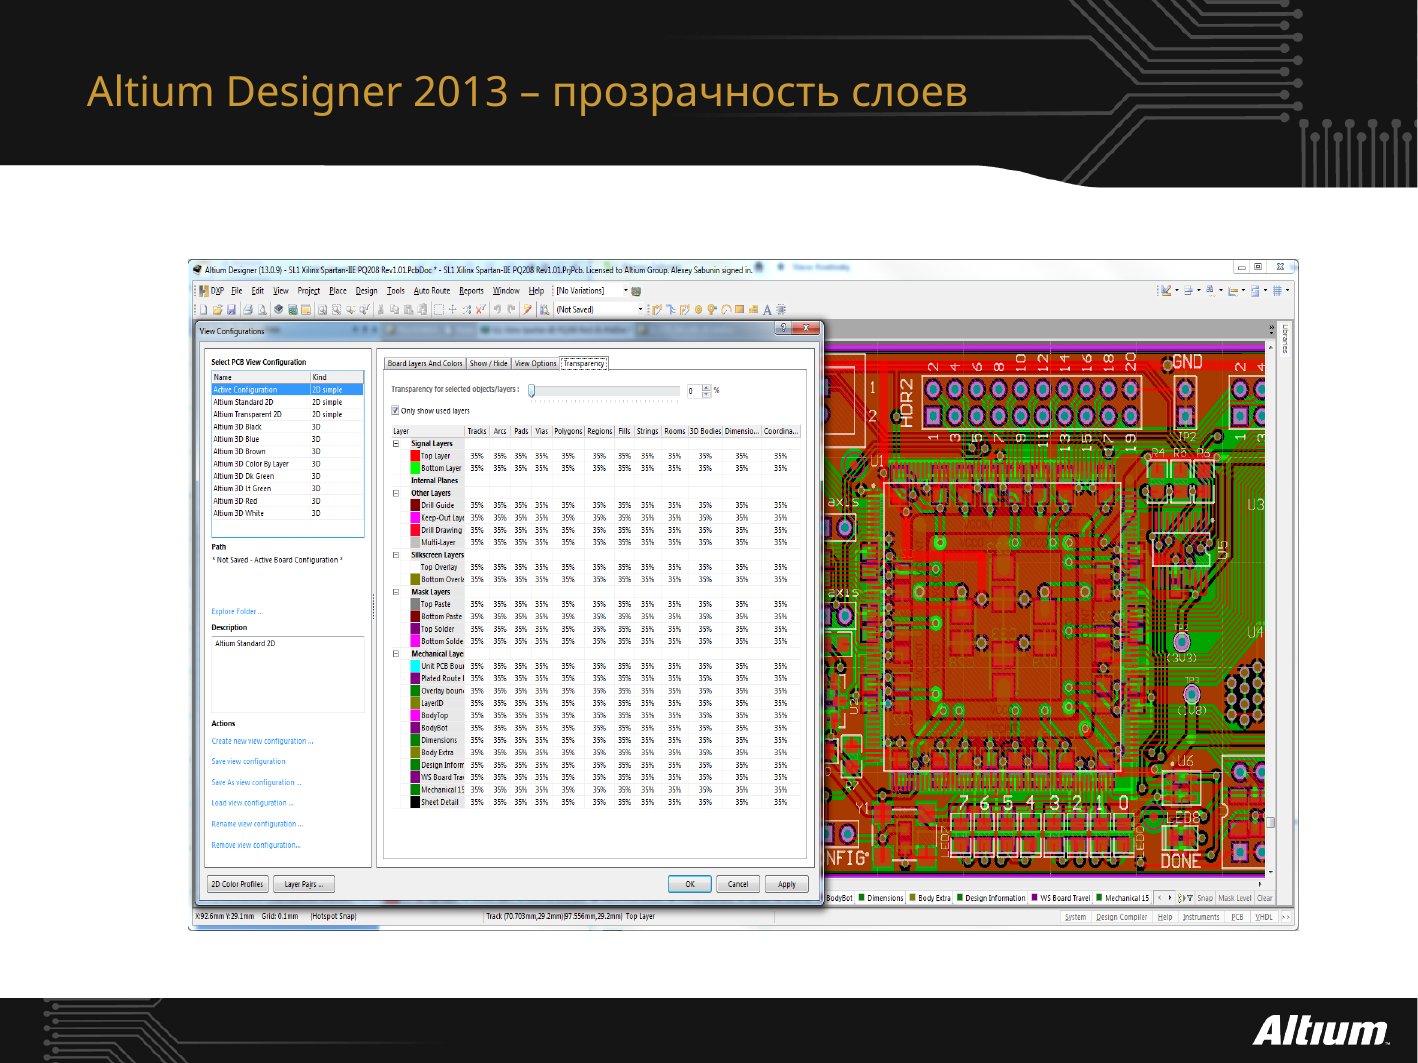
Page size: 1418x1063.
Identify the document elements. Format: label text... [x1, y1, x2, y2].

title Altium Designer 2013 – прозрачность слоев [72, 28, 1345, 150]
picture [0, 0, 1418, 1063]
